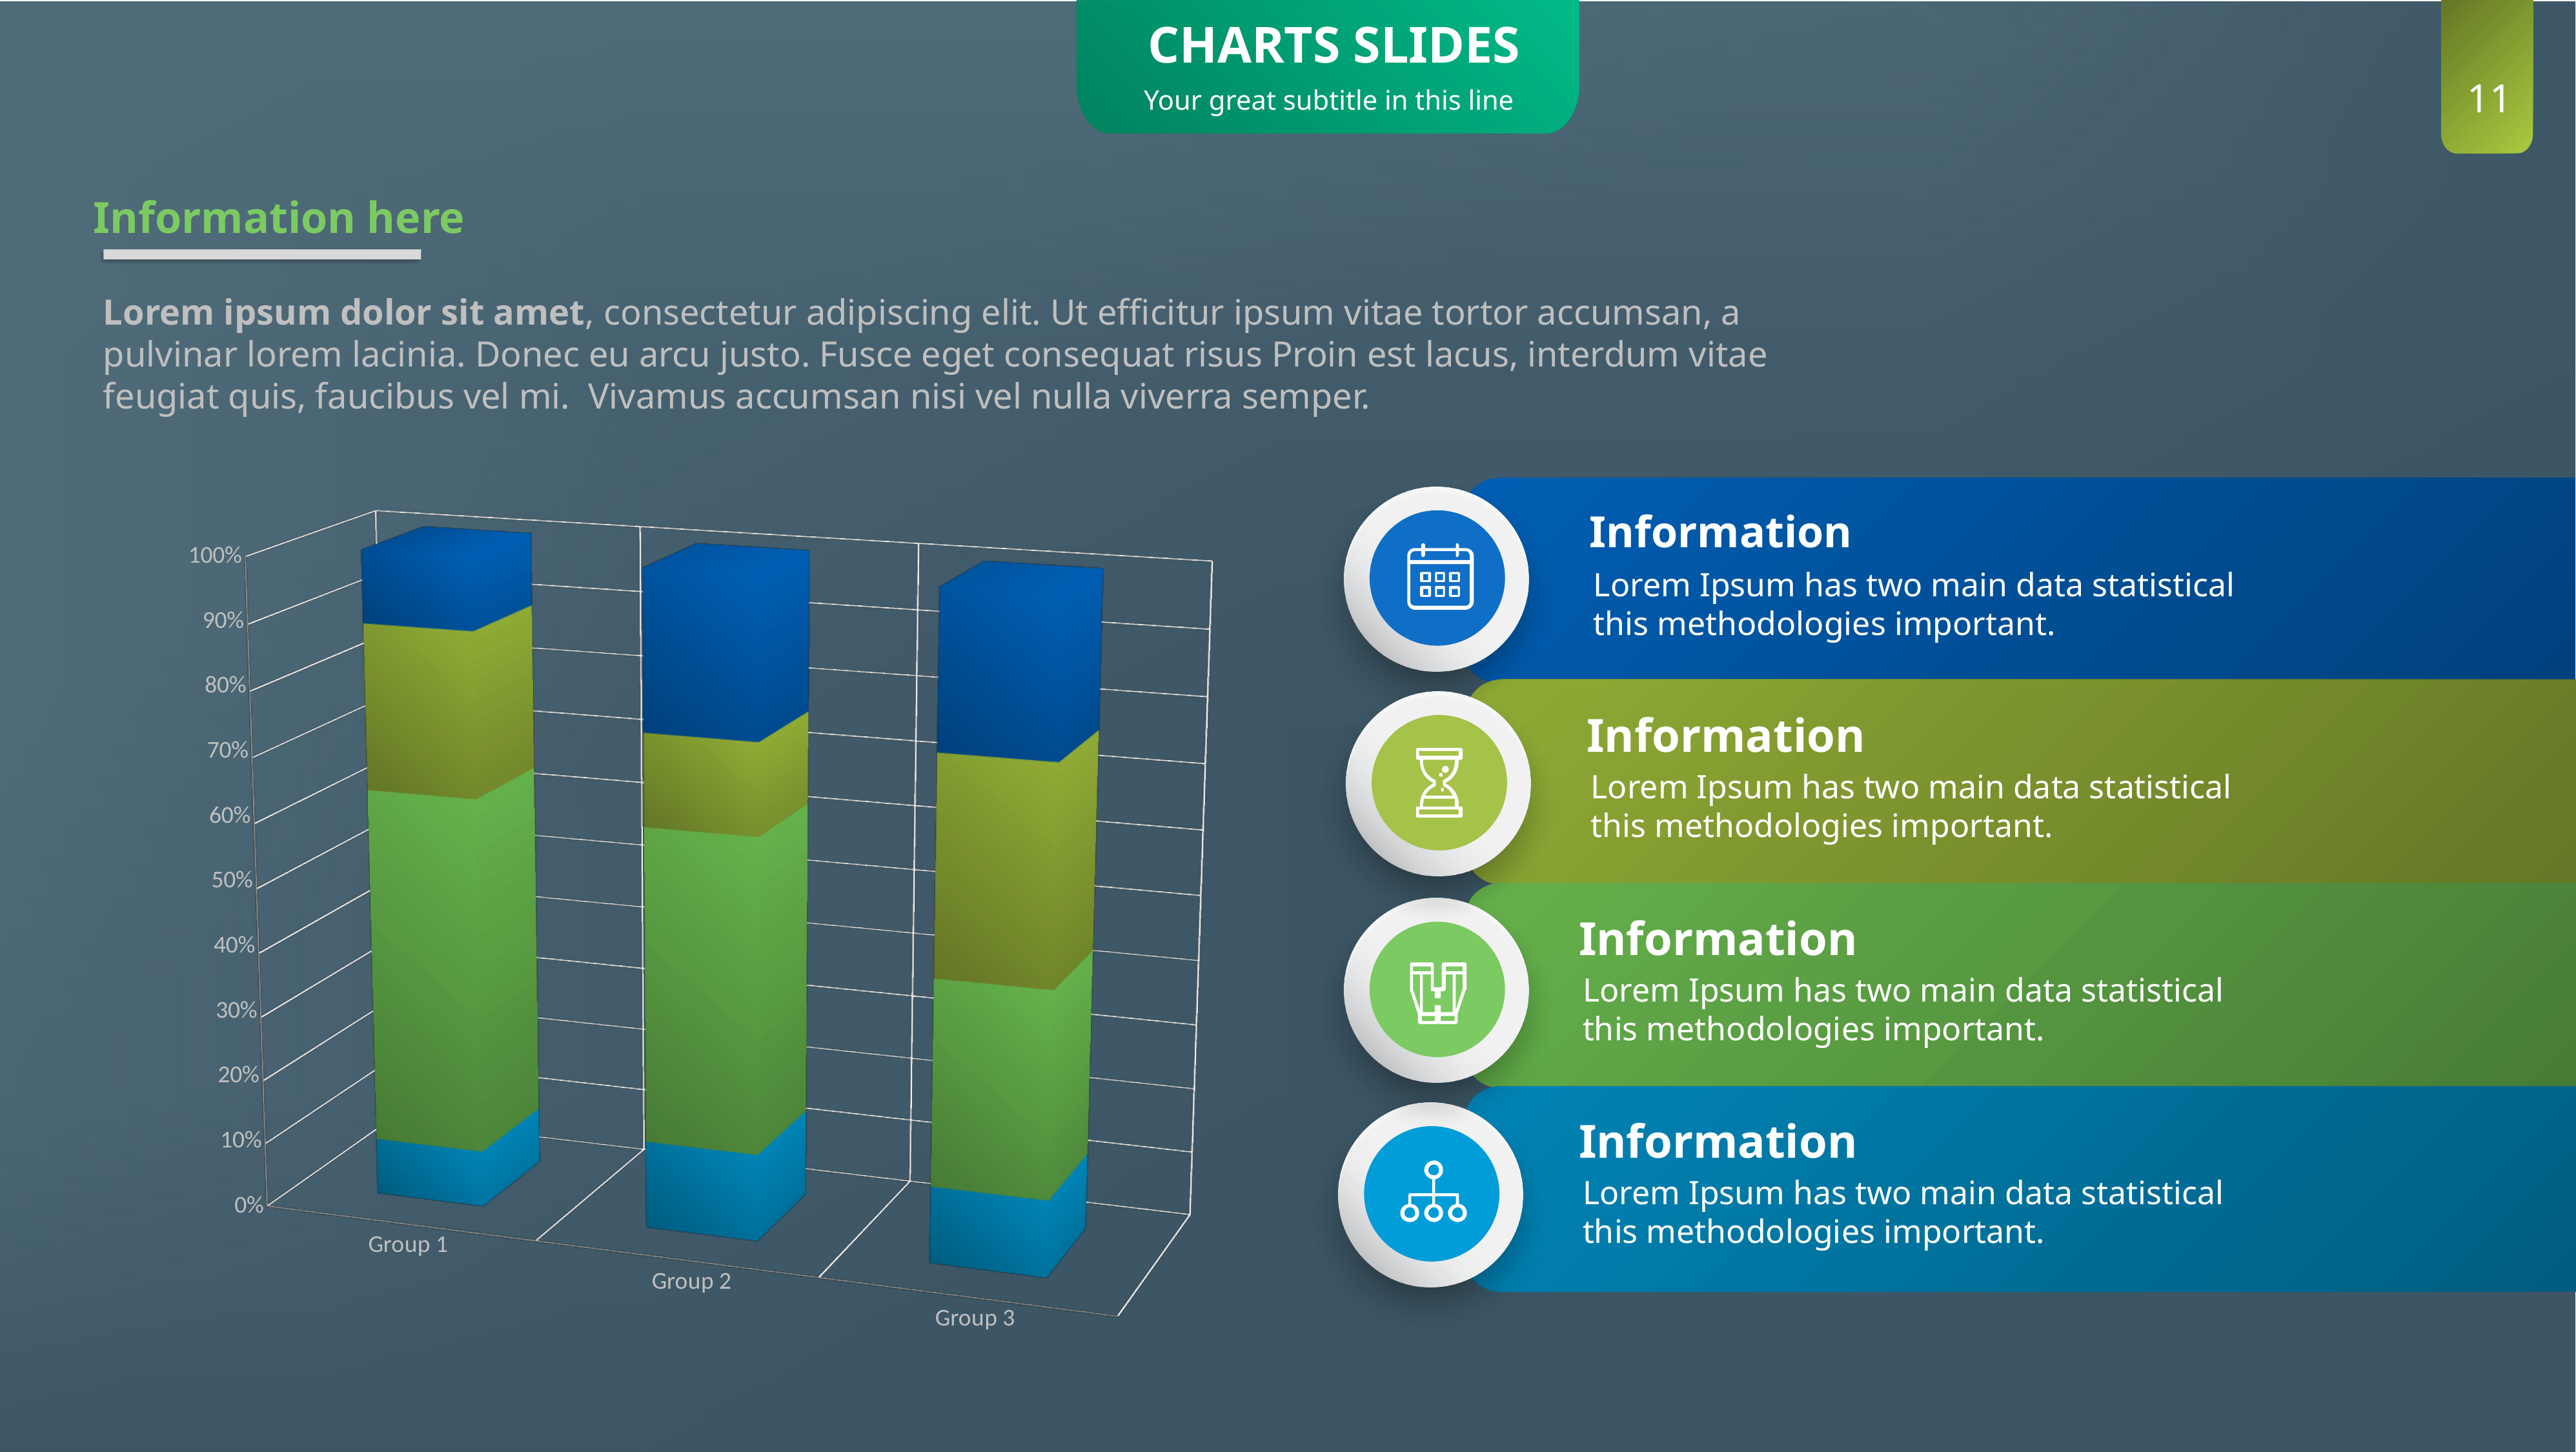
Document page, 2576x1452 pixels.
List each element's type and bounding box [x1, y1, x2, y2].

text_box [1559, 883, 2576, 1086]
picture [0, 1, 2576, 1452]
text_box [1559, 679, 2576, 883]
text_box [1559, 900, 2263, 1075]
text_box [1312, 929, 1557, 1133]
text_box [1567, 696, 2271, 872]
text_box [1306, 1091, 1551, 1336]
text_box [876, 0, 1792, 134]
text_box [1570, 494, 2273, 670]
text_box [1312, 476, 1557, 681]
text_box [1559, 478, 2575, 679]
text_box [77, 185, 1870, 418]
text_box [1313, 680, 1559, 925]
chart [150, 492, 1268, 1404]
text_box [1554, 1086, 2576, 1292]
text_box [1559, 1102, 2263, 1277]
